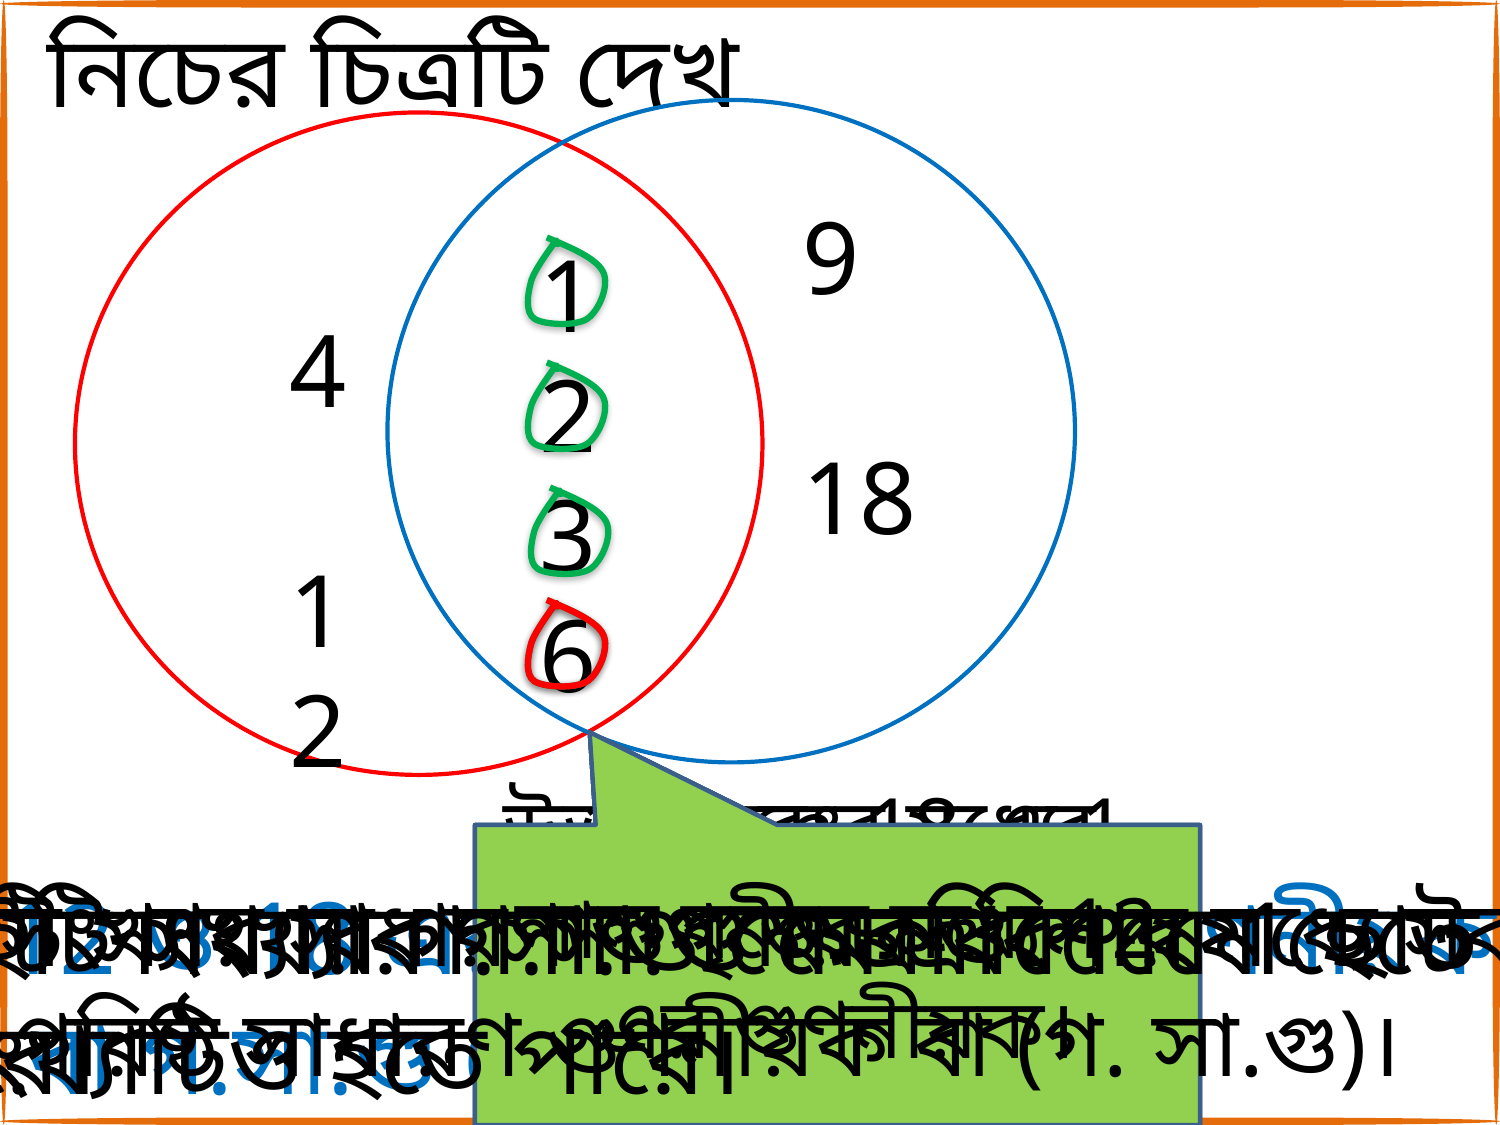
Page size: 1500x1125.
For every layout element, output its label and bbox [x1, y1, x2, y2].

text_box [0, 0, 1500, 1125]
